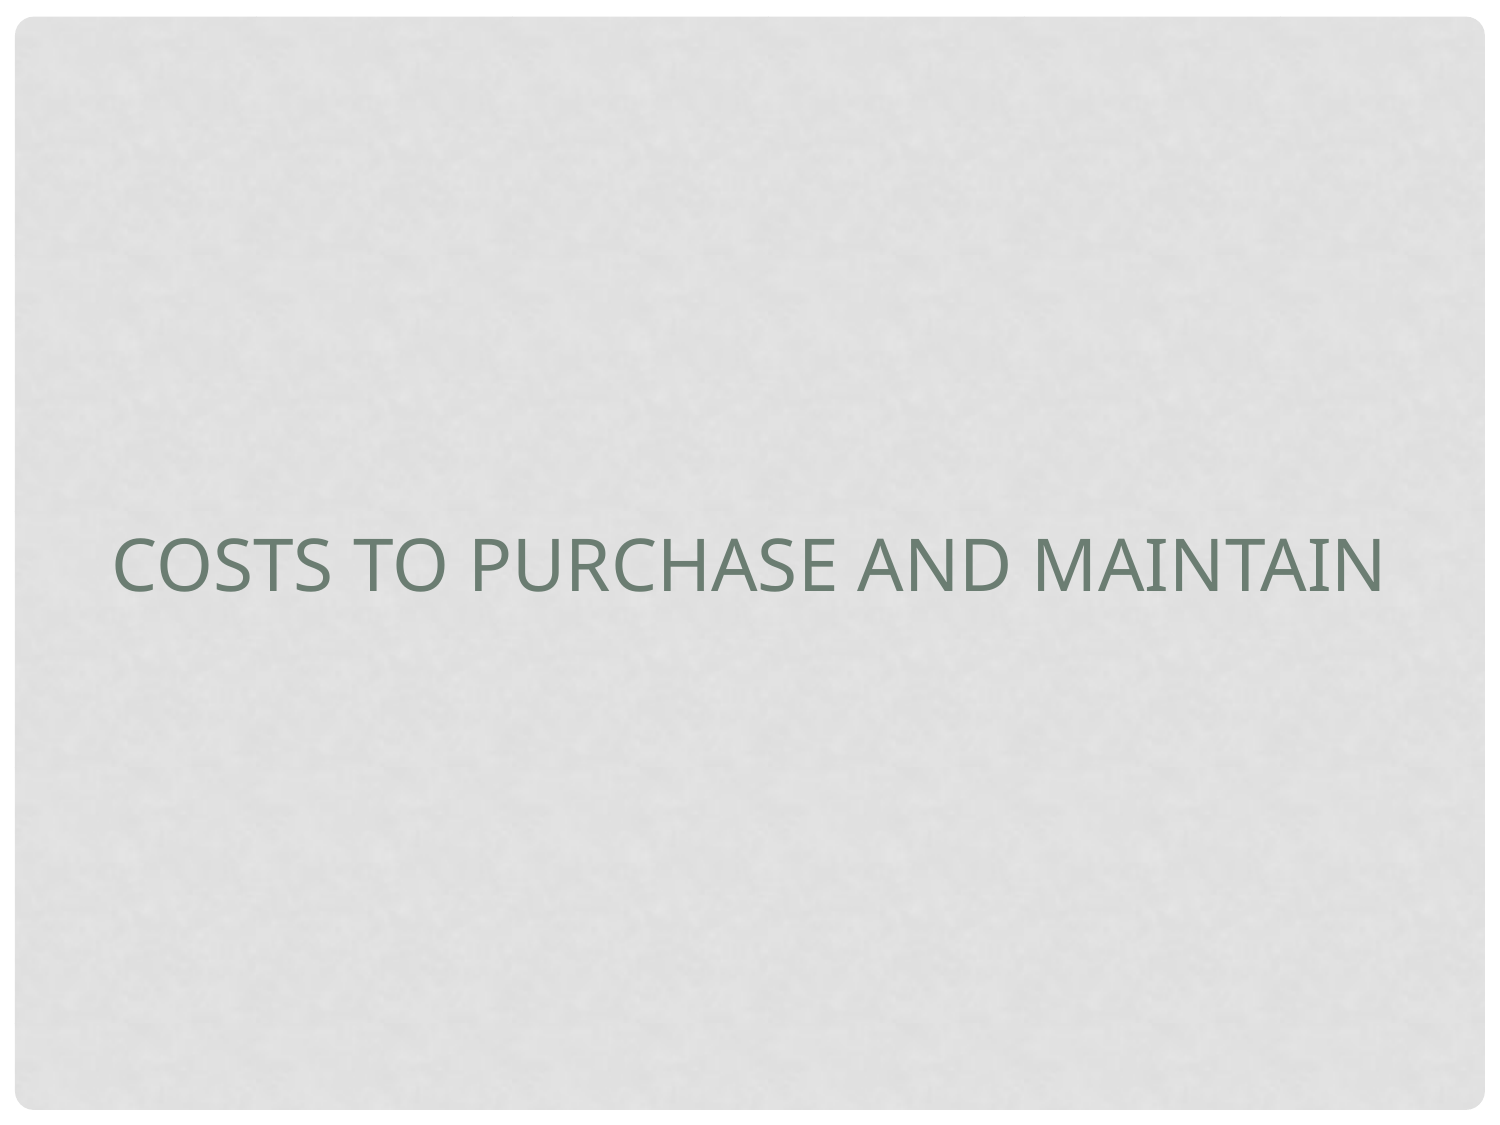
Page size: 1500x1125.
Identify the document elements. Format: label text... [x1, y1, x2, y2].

title COSTS TO PURCHASE AND MAINTAIN [72, 477, 1428, 648]
